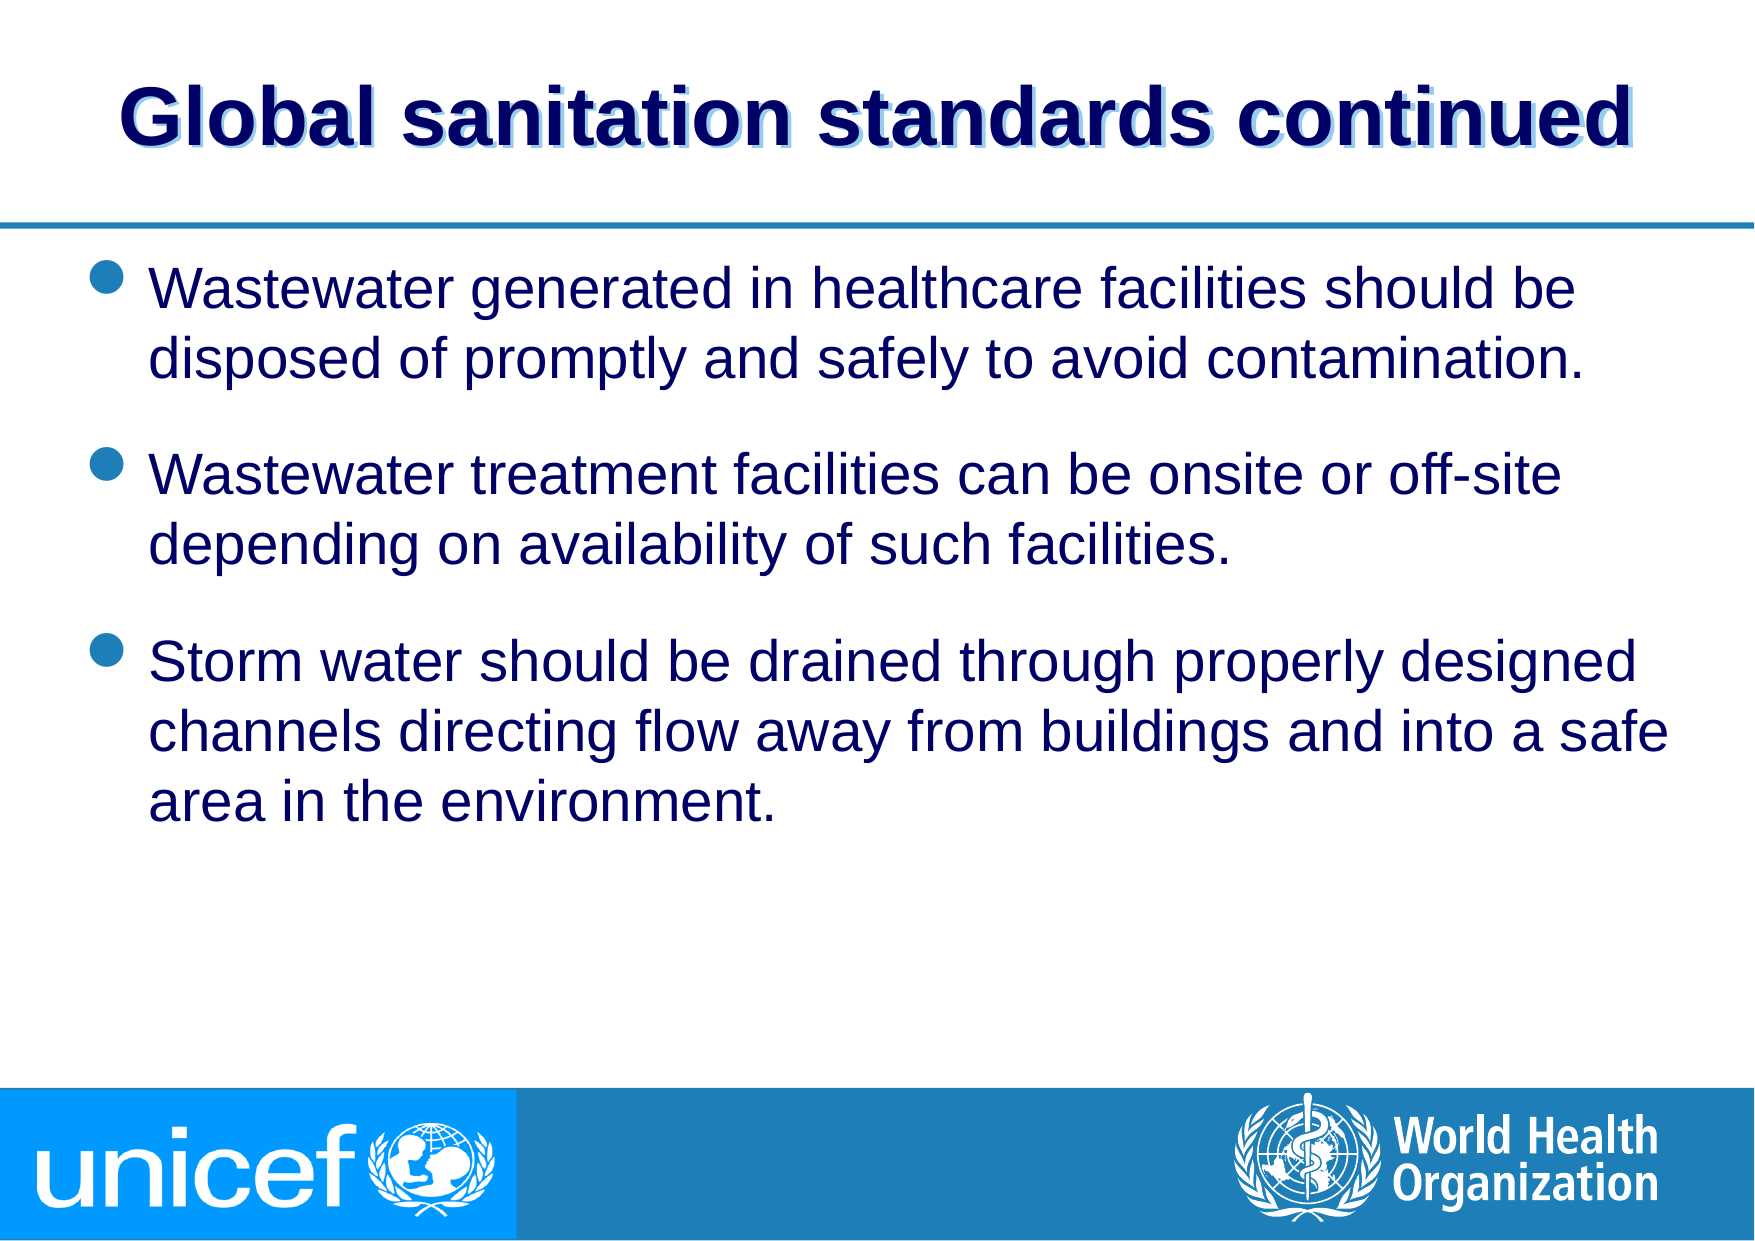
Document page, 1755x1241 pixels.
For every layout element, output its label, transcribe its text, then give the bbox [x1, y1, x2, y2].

title Global sanitation standards continued [0, 0, 1755, 224]
picture [0, 1090, 517, 1239]
list Wastewater generated in healthcare facilities should be disposed of promptly and safely to avoid contamination. Wastewater treatment facilities can be onsite or off-site depending on availability of such facilities. Storm water should be drained through properly designed channels directing flow away from buildings and into a safe area in the environment. [84, 249, 1676, 1084]
